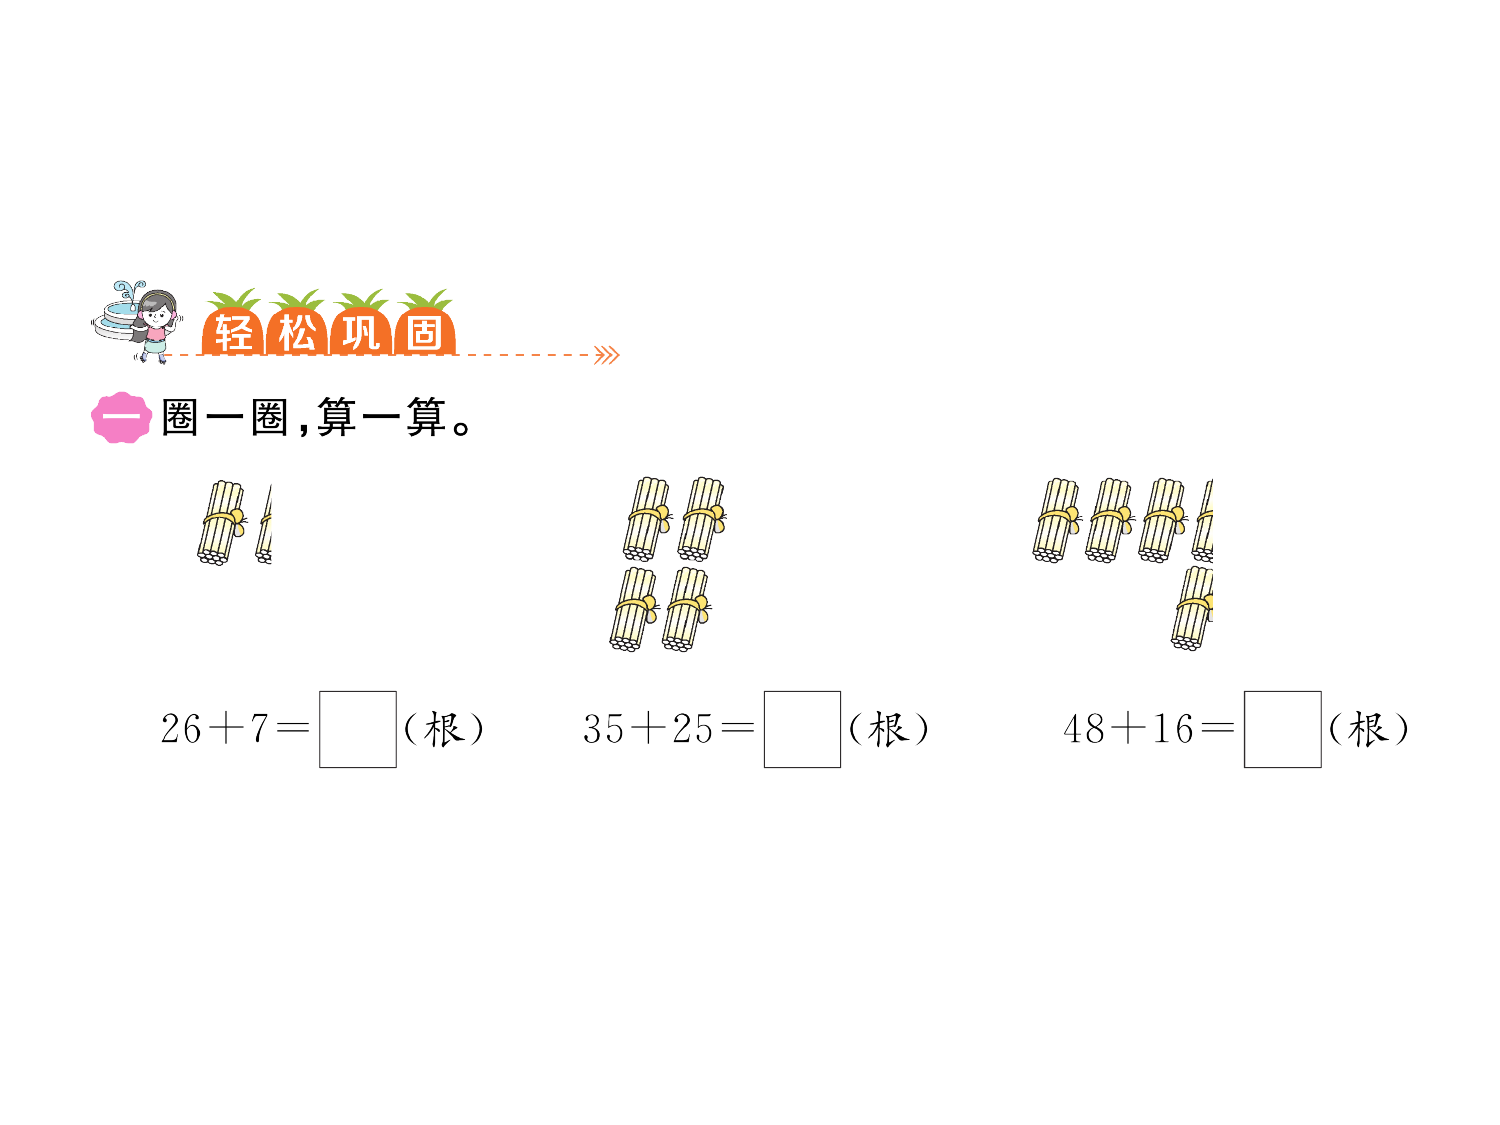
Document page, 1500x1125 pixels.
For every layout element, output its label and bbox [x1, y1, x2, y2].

picture [88, 278, 1471, 773]
